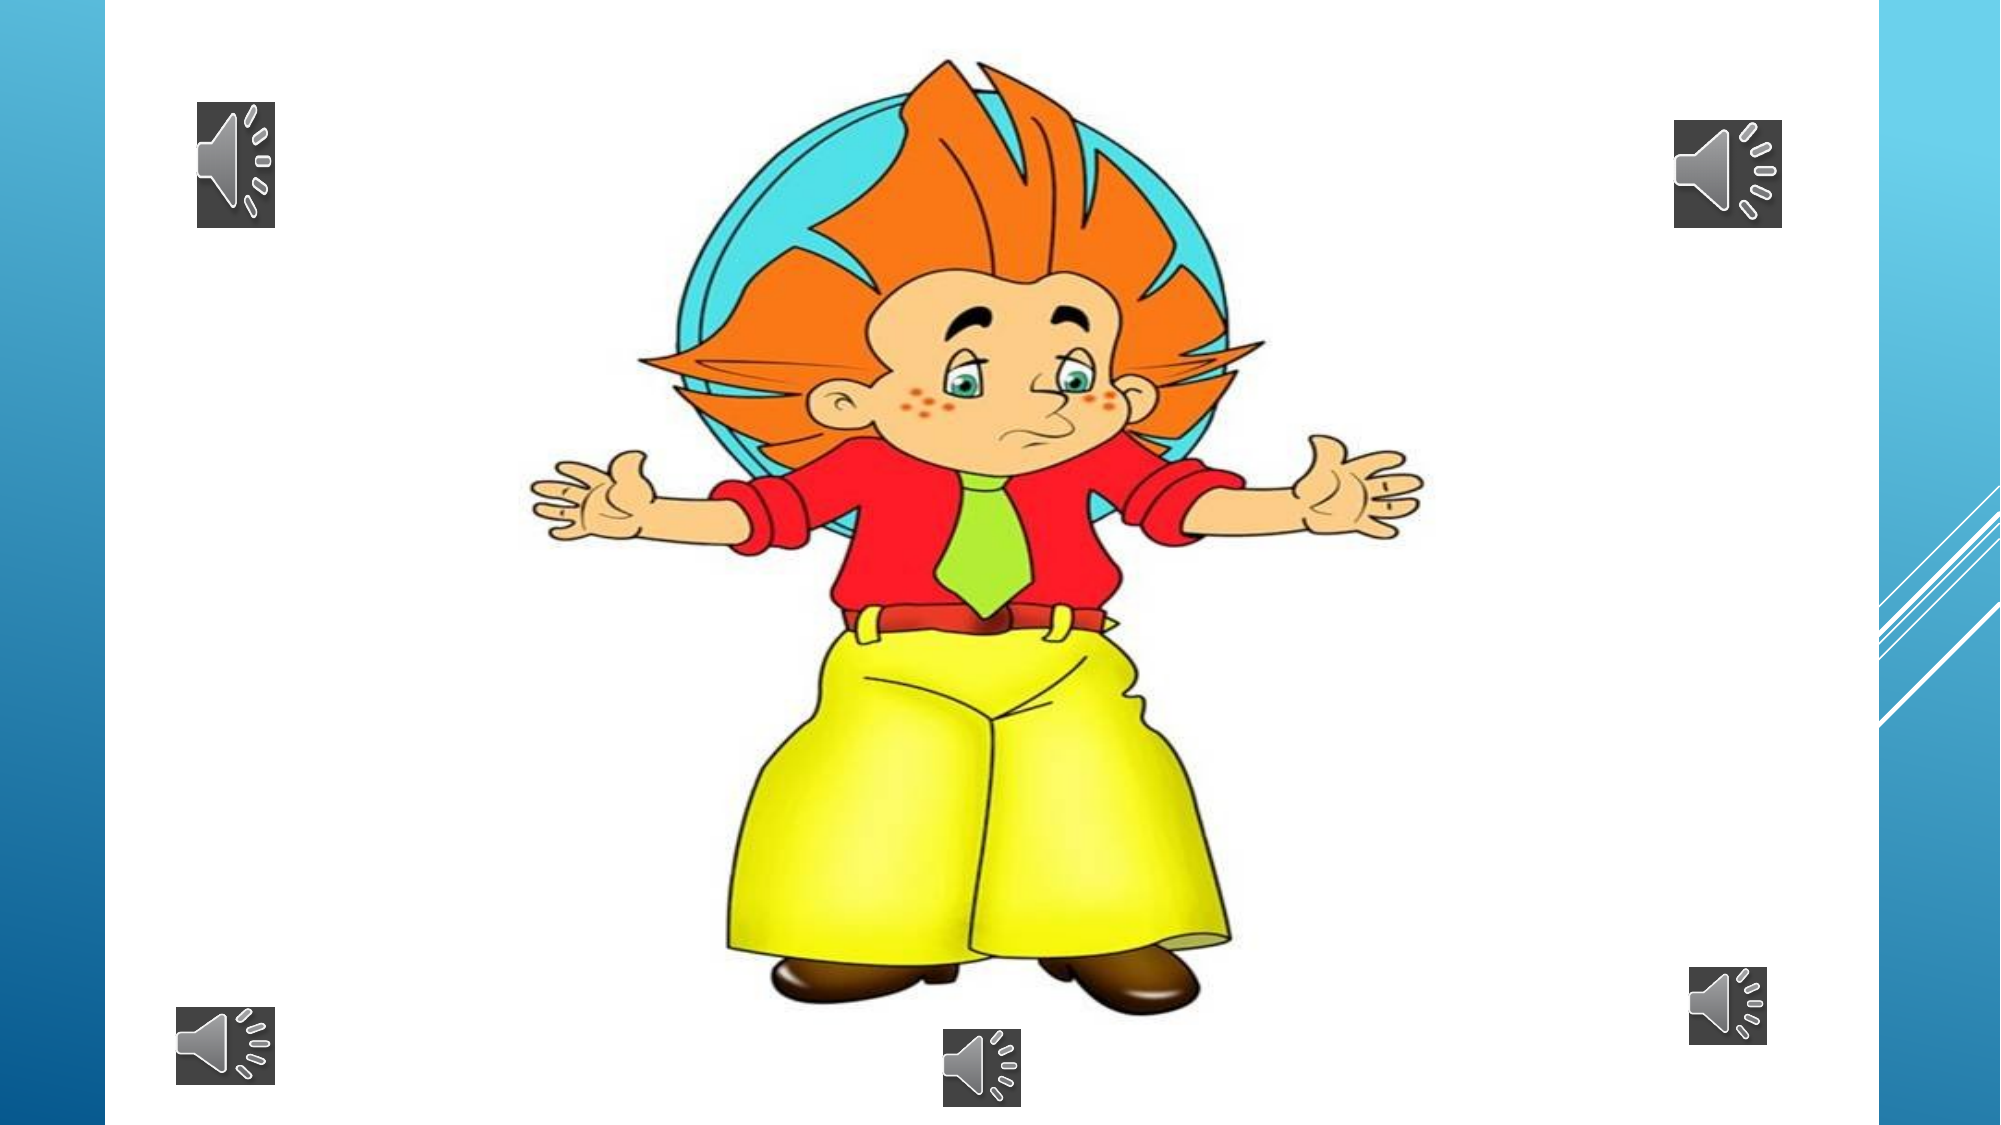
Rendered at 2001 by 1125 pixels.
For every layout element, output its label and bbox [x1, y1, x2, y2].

picture [104, 0, 1880, 1125]
